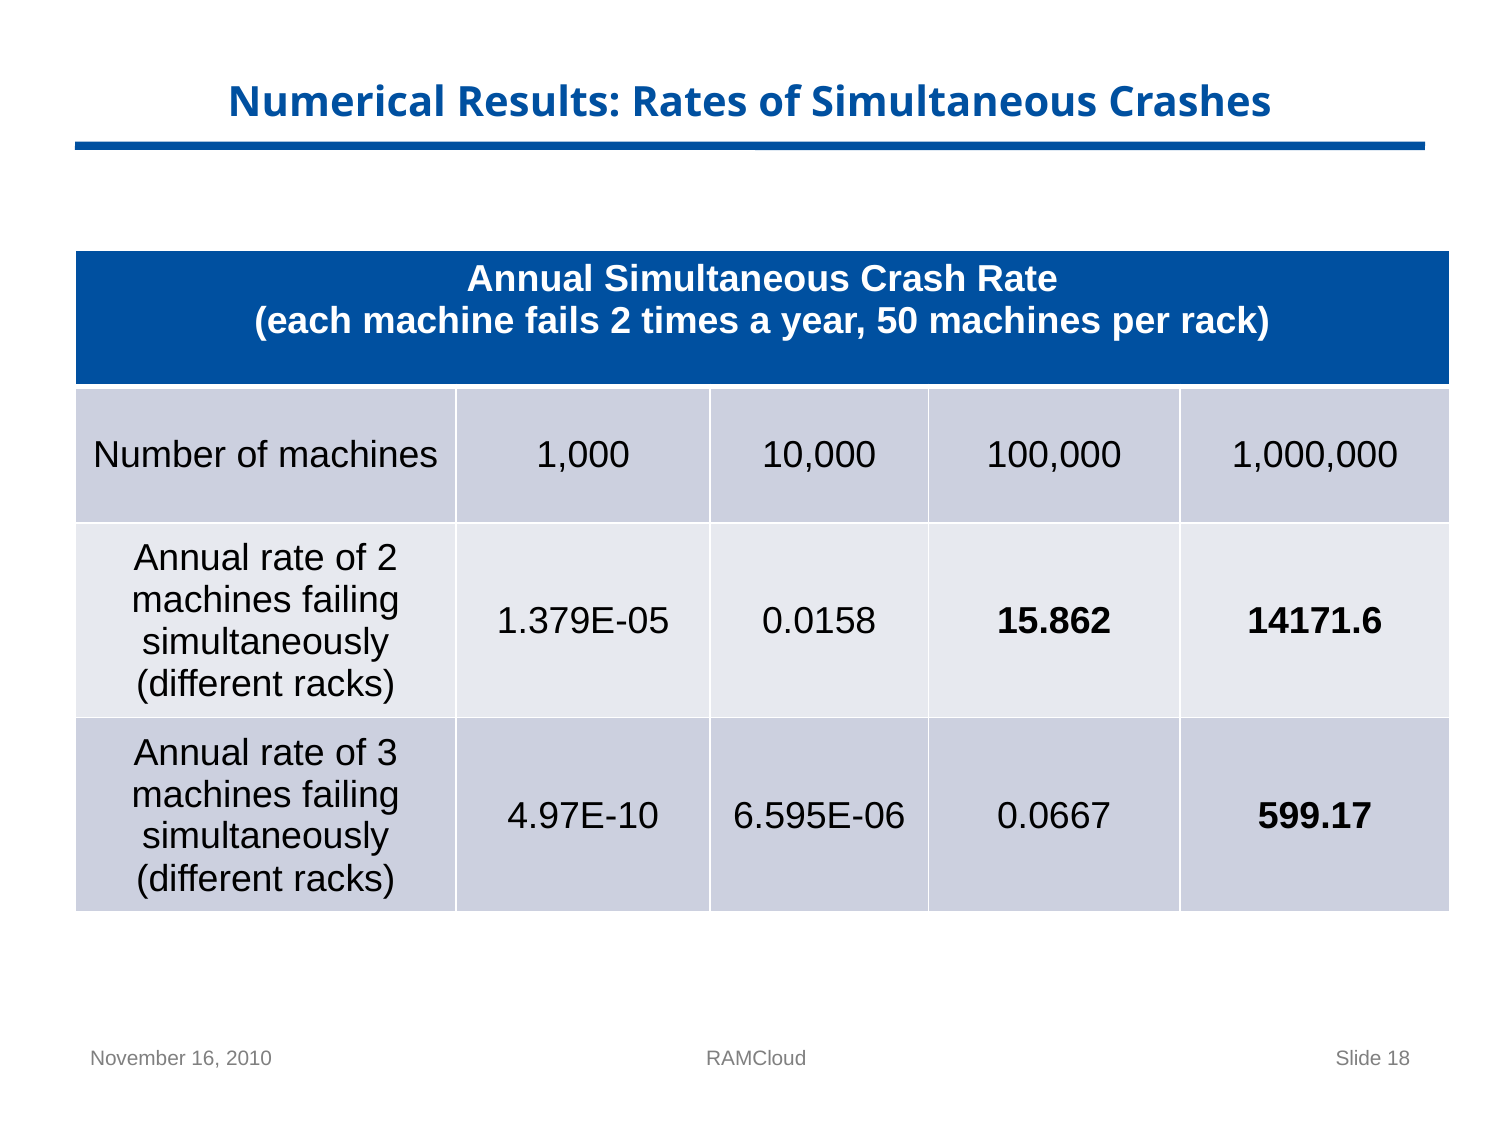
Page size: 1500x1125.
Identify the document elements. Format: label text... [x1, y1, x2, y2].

table_cell 599.17 [1181, 718, 1449, 911]
table_cell Annual rate of 2 machines failing simultaneously (different racks) [76, 524, 455, 717]
table_cell 0.0667 [929, 718, 1179, 911]
slide_number Slide 18 [1074, 1037, 1425, 1103]
table_cell Number of machines [76, 389, 455, 522]
table_cell 14171.6 [1181, 524, 1449, 717]
table_header Annual Simultaneous Crash Rate (each machine fails 2 times a year, 50 machines per rack) [76, 251, 1449, 384]
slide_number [75, 1037, 425, 1103]
table_cell 0.0158 [711, 524, 928, 717]
table_cell 1.379E-05 [457, 524, 709, 717]
table_cell 1,000 [457, 389, 709, 522]
table_cell 100,000 [929, 389, 1179, 522]
table_cell 6.595E-06 [711, 718, 928, 911]
title Numerical Results: Rates of Simultaneous Crashes [75, 50, 1425, 150]
table_cell 10,000 [711, 389, 928, 522]
table_cell 4.97E-10 [457, 718, 709, 911]
table_cell 1,000,000 [1181, 389, 1449, 522]
table_cell 15.862 [929, 524, 1179, 717]
footer RAMCloud [474, 1037, 1038, 1103]
table_cell Annual rate of 3 machines failing simultaneously (different racks) [76, 718, 455, 911]
